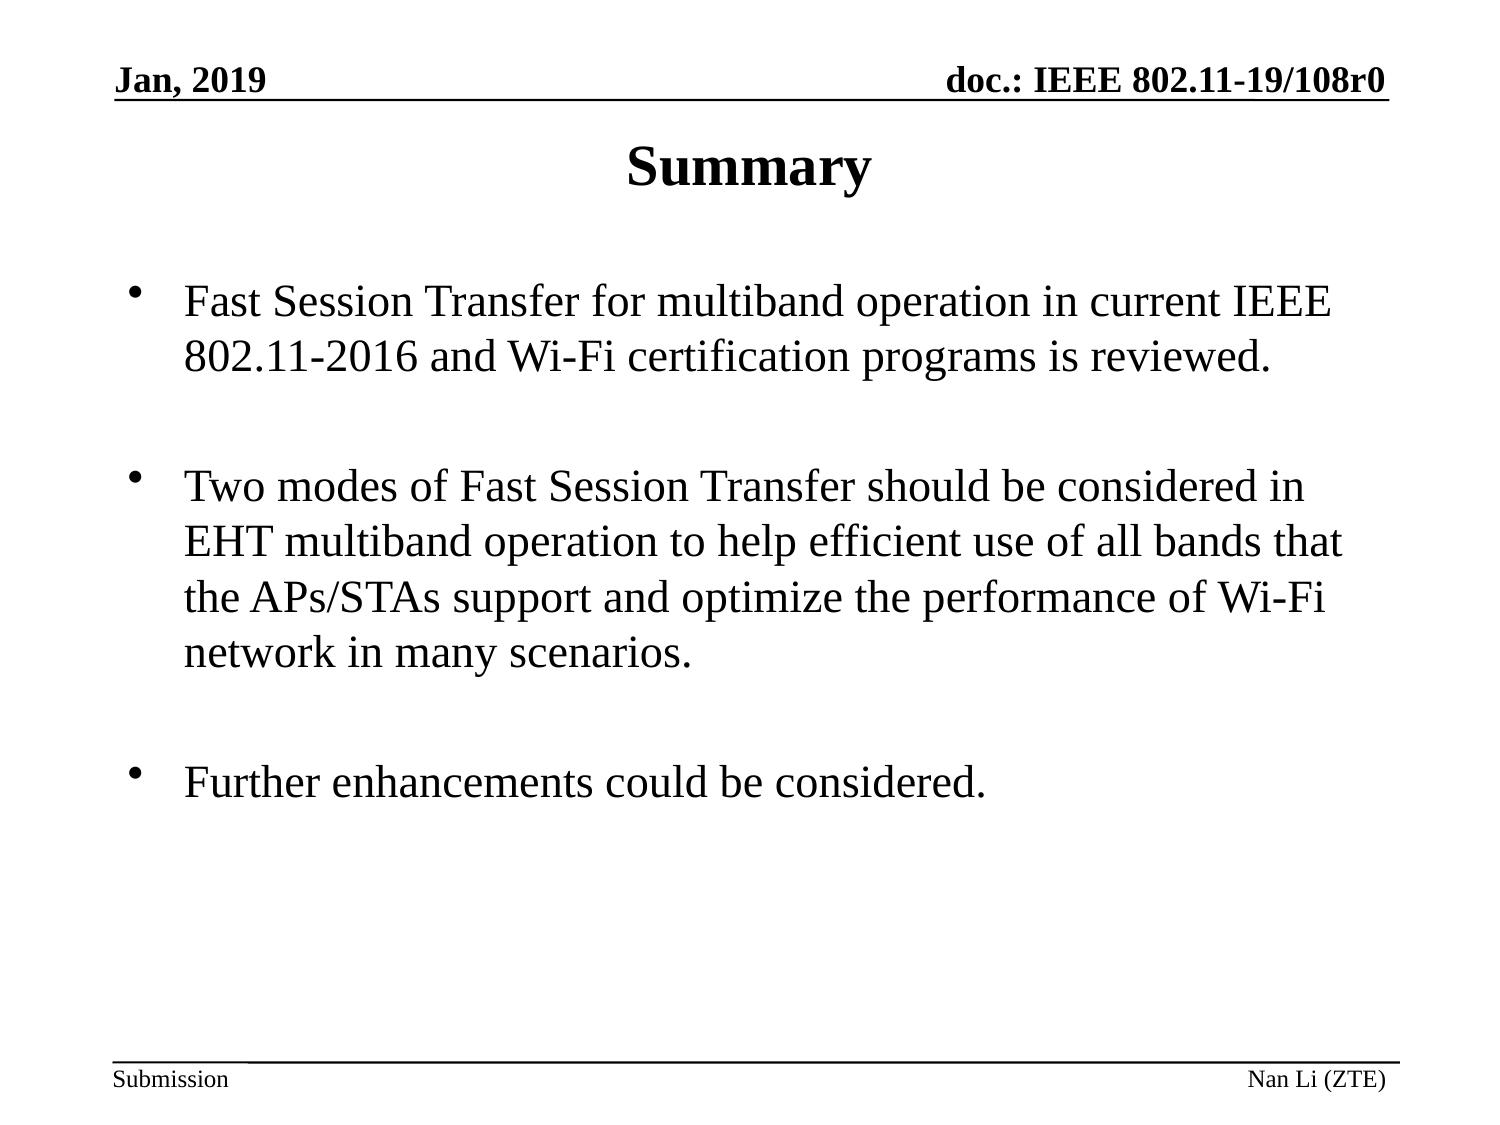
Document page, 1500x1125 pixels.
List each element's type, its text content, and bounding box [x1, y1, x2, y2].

text_box [133, 283, 1409, 1021]
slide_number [114, 54, 288, 101]
list Fast Session Transfer for multiband operation in current IEEE 802.11-2016 and Wi-Fi certification programs is reviewed. Two modes of Fast Session Transfer should be considered in EHT multiband operation to help efficient use of all bands that the APs/STAs support and optimize the performance of Wi-Fi network in many scenarios. Further enhancements could be considered. [112, 262, 1388, 1001]
title Summary [112, 112, 1388, 213]
